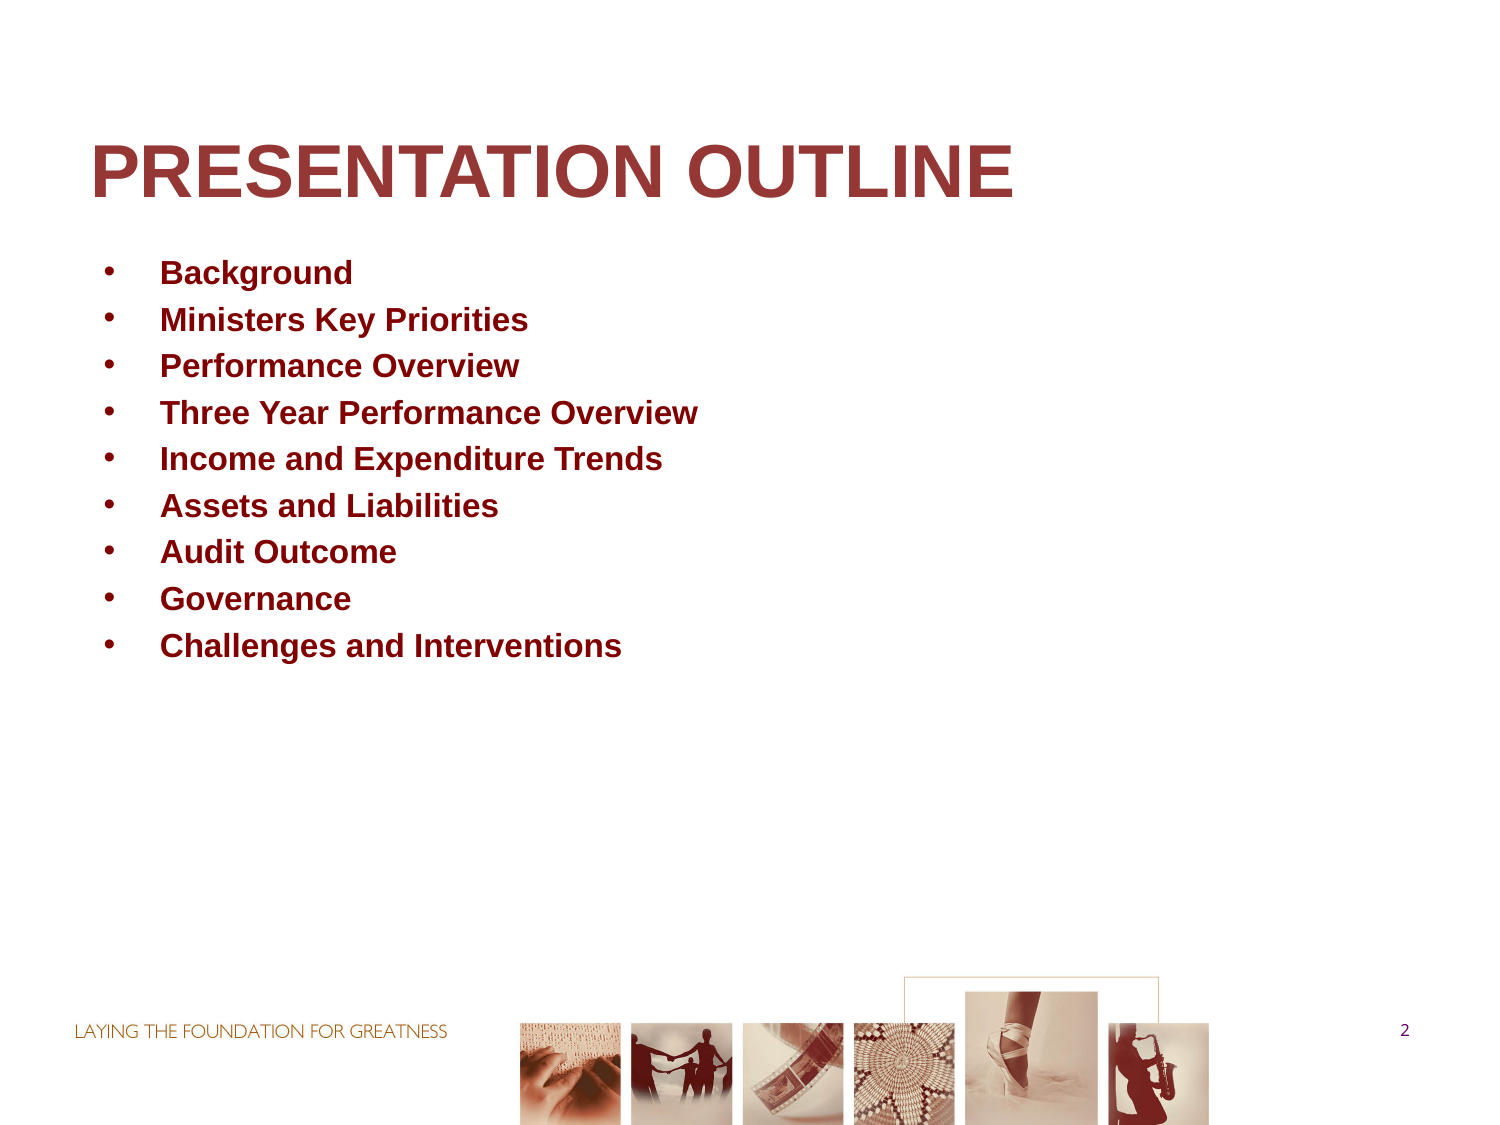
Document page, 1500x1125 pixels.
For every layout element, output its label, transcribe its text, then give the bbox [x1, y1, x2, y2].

list Background Ministers Key Priorities Performance Overview Three Year Performance Overview Income and Expenditure Trends Assets and Liabilities Audit Outcome Governance Challenges and Interventions [88, 243, 1400, 975]
picture [12, 941, 1253, 1125]
slide_number 2 [1325, 1012, 1425, 1073]
title PRESENTATION OUTLINE [75, 115, 1425, 232]
